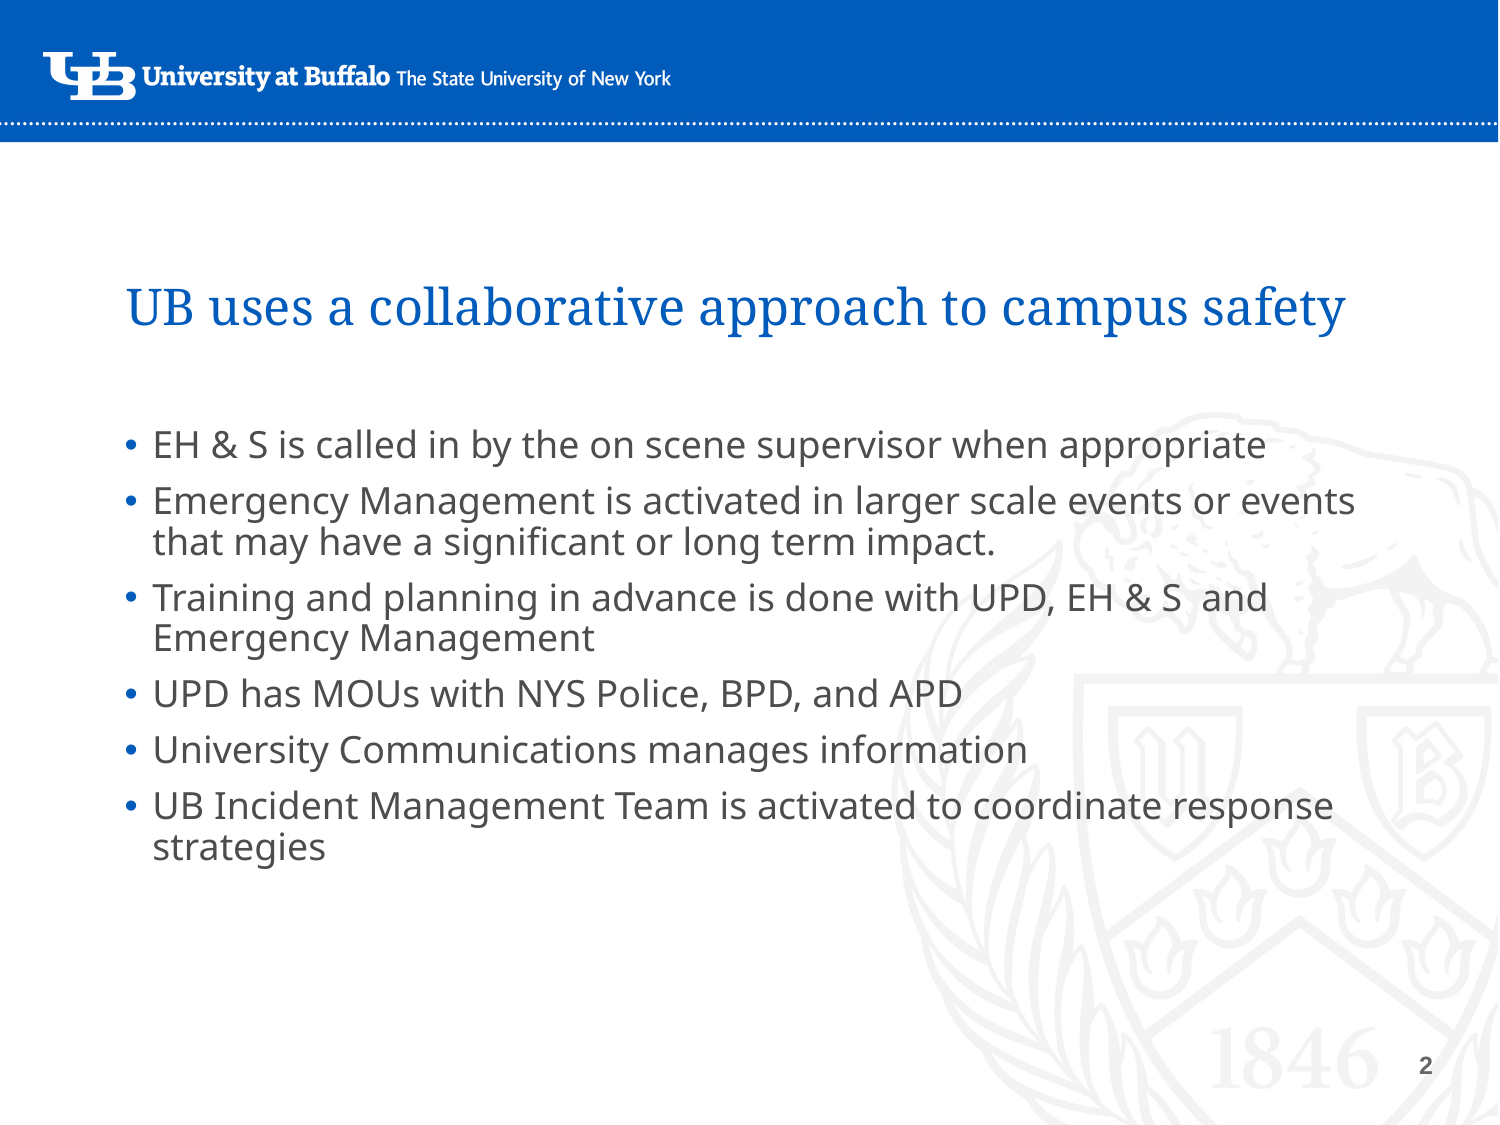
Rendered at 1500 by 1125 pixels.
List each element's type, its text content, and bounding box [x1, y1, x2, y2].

title UB uses a collaborative approach to campus safety [111, 243, 1386, 344]
list EH & S is called in by the on scene supervisor when appropriate Emergency Management is activated in larger scale events or events that may have a significant or long term impact. Training and planning in advance is done with UPD, EH & S and Emergency Management UPD has MOUs with NYS Police, BPD, and APD University Communications manages information UB Incident Management Team is activated to coordinate response strategies [109, 418, 1385, 982]
picture [0, 0, 1499, 1125]
